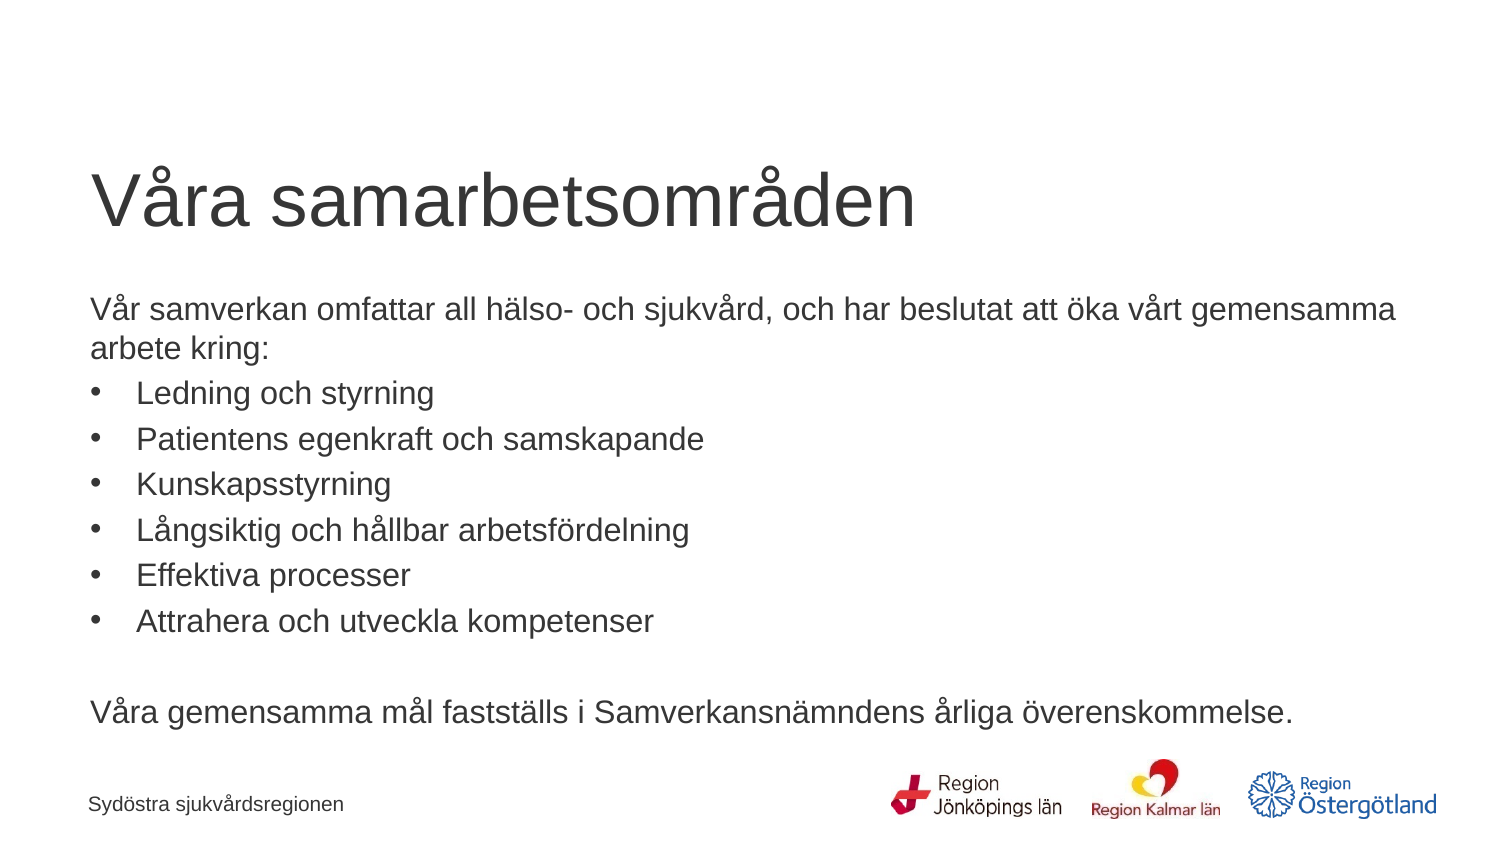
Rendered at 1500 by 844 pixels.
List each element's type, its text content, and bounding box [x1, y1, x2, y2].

list Vår samverkan omfattar all hälso- och sjukvård, och har beslutat att öka vårt gemensamma arbete kring: Ledning och styrning Patientens egenkraft och samskapande Kunskapsstyrning Långsiktig och hållbar arbetsfördelning Effektiva processer Attrahera och utveckla kompetenser Våra gemensamma mål fastställs i Samverkansnämndens årliga överenskommelse. [75, 280, 1425, 741]
picture [1092, 759, 1220, 819]
picture [1248, 771, 1436, 819]
title Våra samarbetsområden [76, 126, 1427, 268]
picture [891, 771, 1062, 819]
